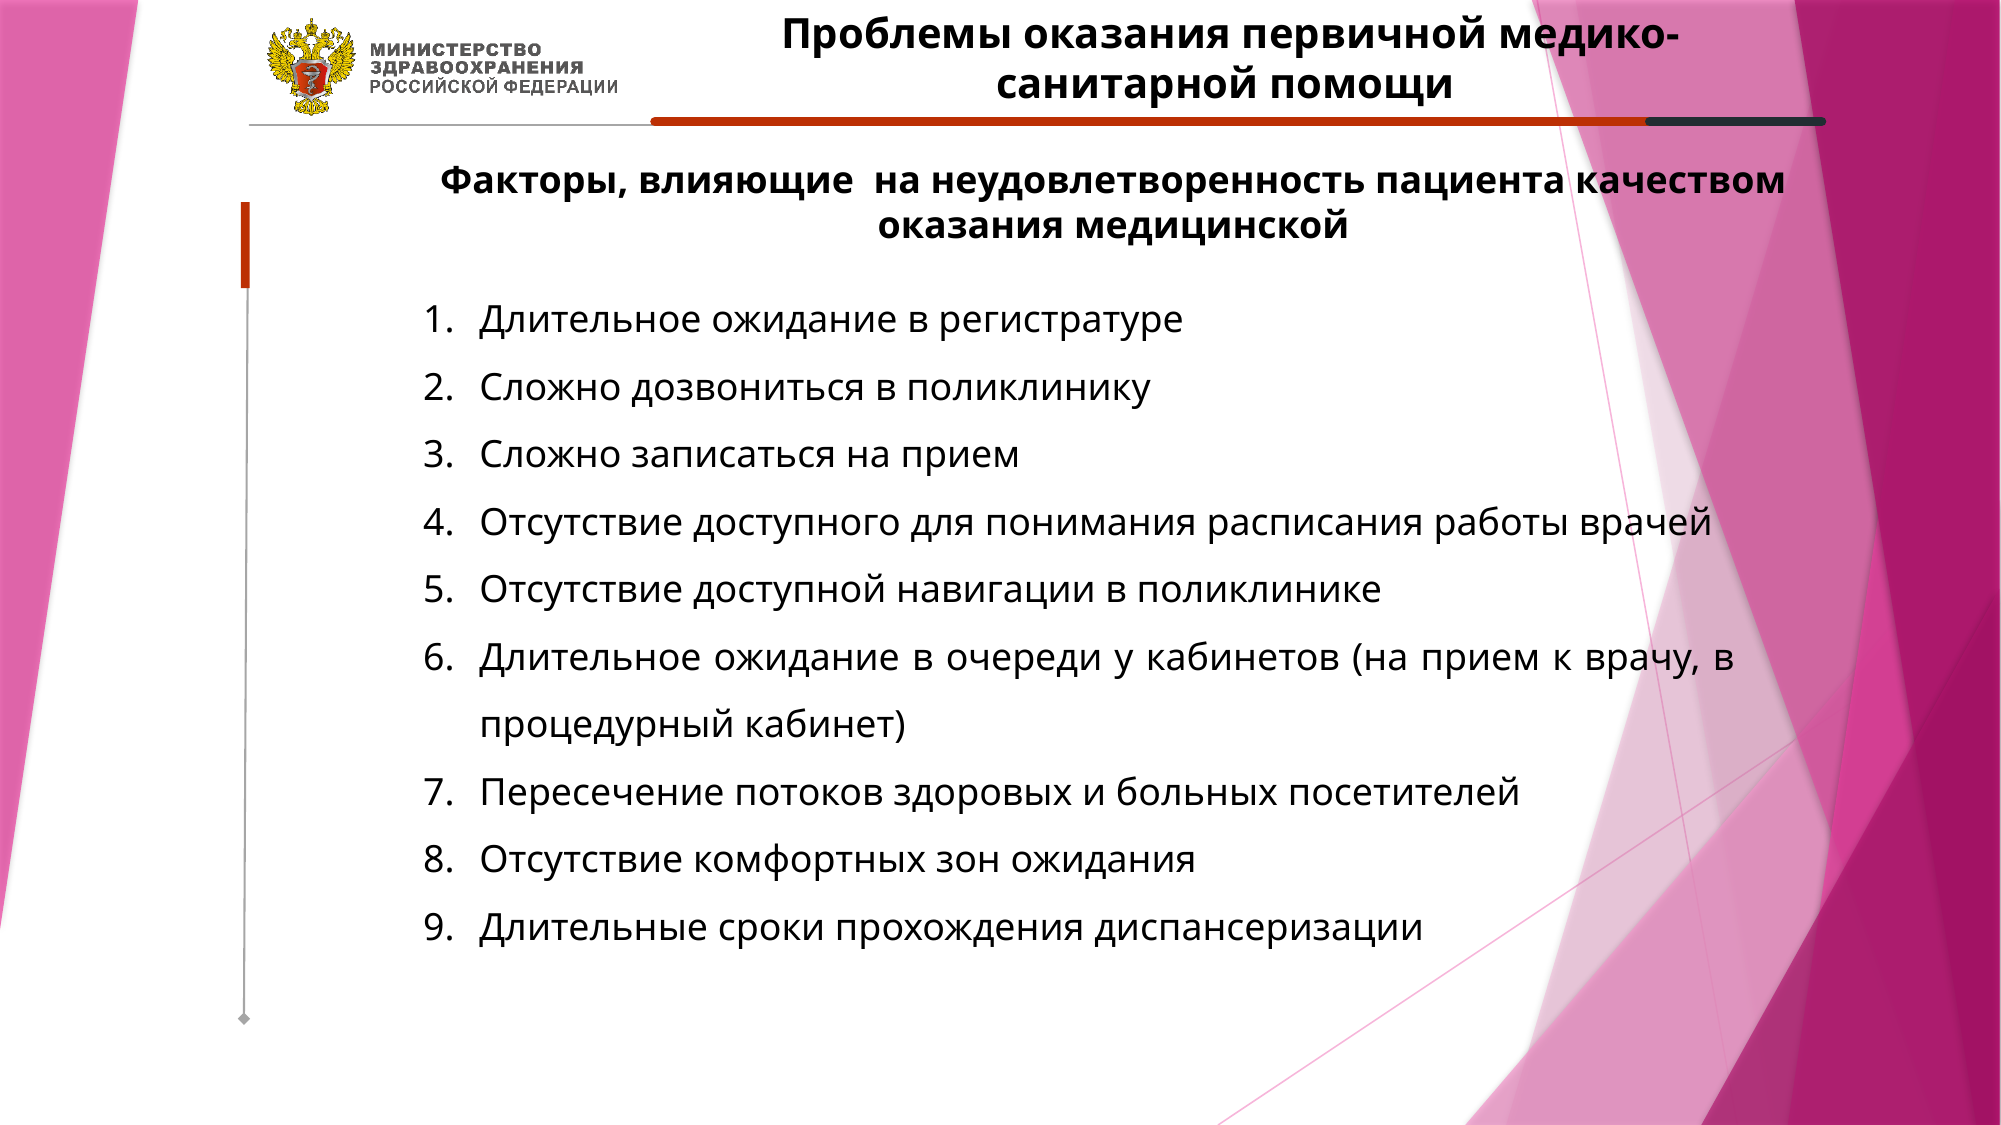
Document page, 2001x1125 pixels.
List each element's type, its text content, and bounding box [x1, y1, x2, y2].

picture [267, 18, 617, 116]
text_box Проблемы оказания первичной медико-санитарной помощи [639, 0, 1822, 115]
text_box Факторы, влияющие на неудовлетворенность пациента качеством оказания медицинской [366, 148, 1862, 254]
text_box Длительное ожидание в регистратуре Сложно дозвониться в поликлинику Сложно записаться на прием Отсутствие доступного для понимания расписания работы врачей Отсутствие доступной навигации в поликлинике Длительное ожидание в очереди у кабинетов (на прием к врачу, в процедурный кабинет) Пересечение потоков здоровых и больных посетителей Отсутствие комфортных зон ожидания Длительные сроки прохождения диспансеризации [408, 265, 1750, 956]
text_box [239, 200, 251, 227]
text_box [243, 224, 249, 1020]
